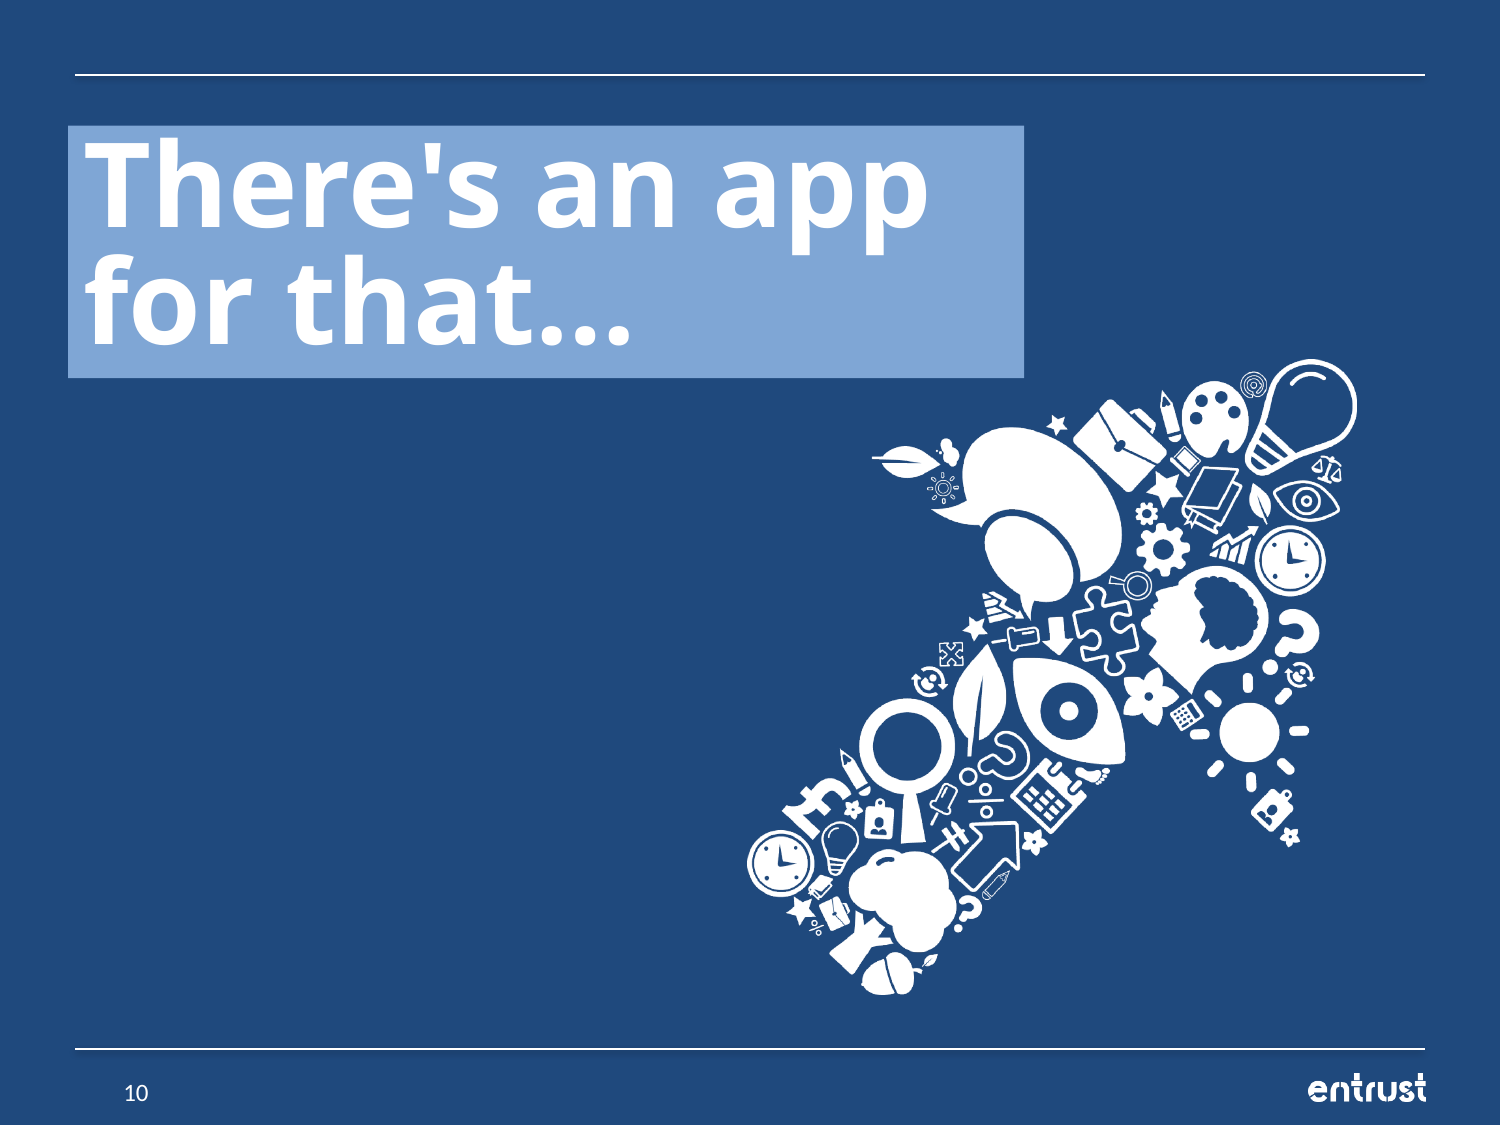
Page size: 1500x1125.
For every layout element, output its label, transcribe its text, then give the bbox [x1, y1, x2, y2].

title There's an app for that… [68, 125, 1025, 379]
picture [1308, 1073, 1426, 1102]
slide_number 10 [75, 1075, 164, 1107]
picture [747, 359, 1357, 995]
